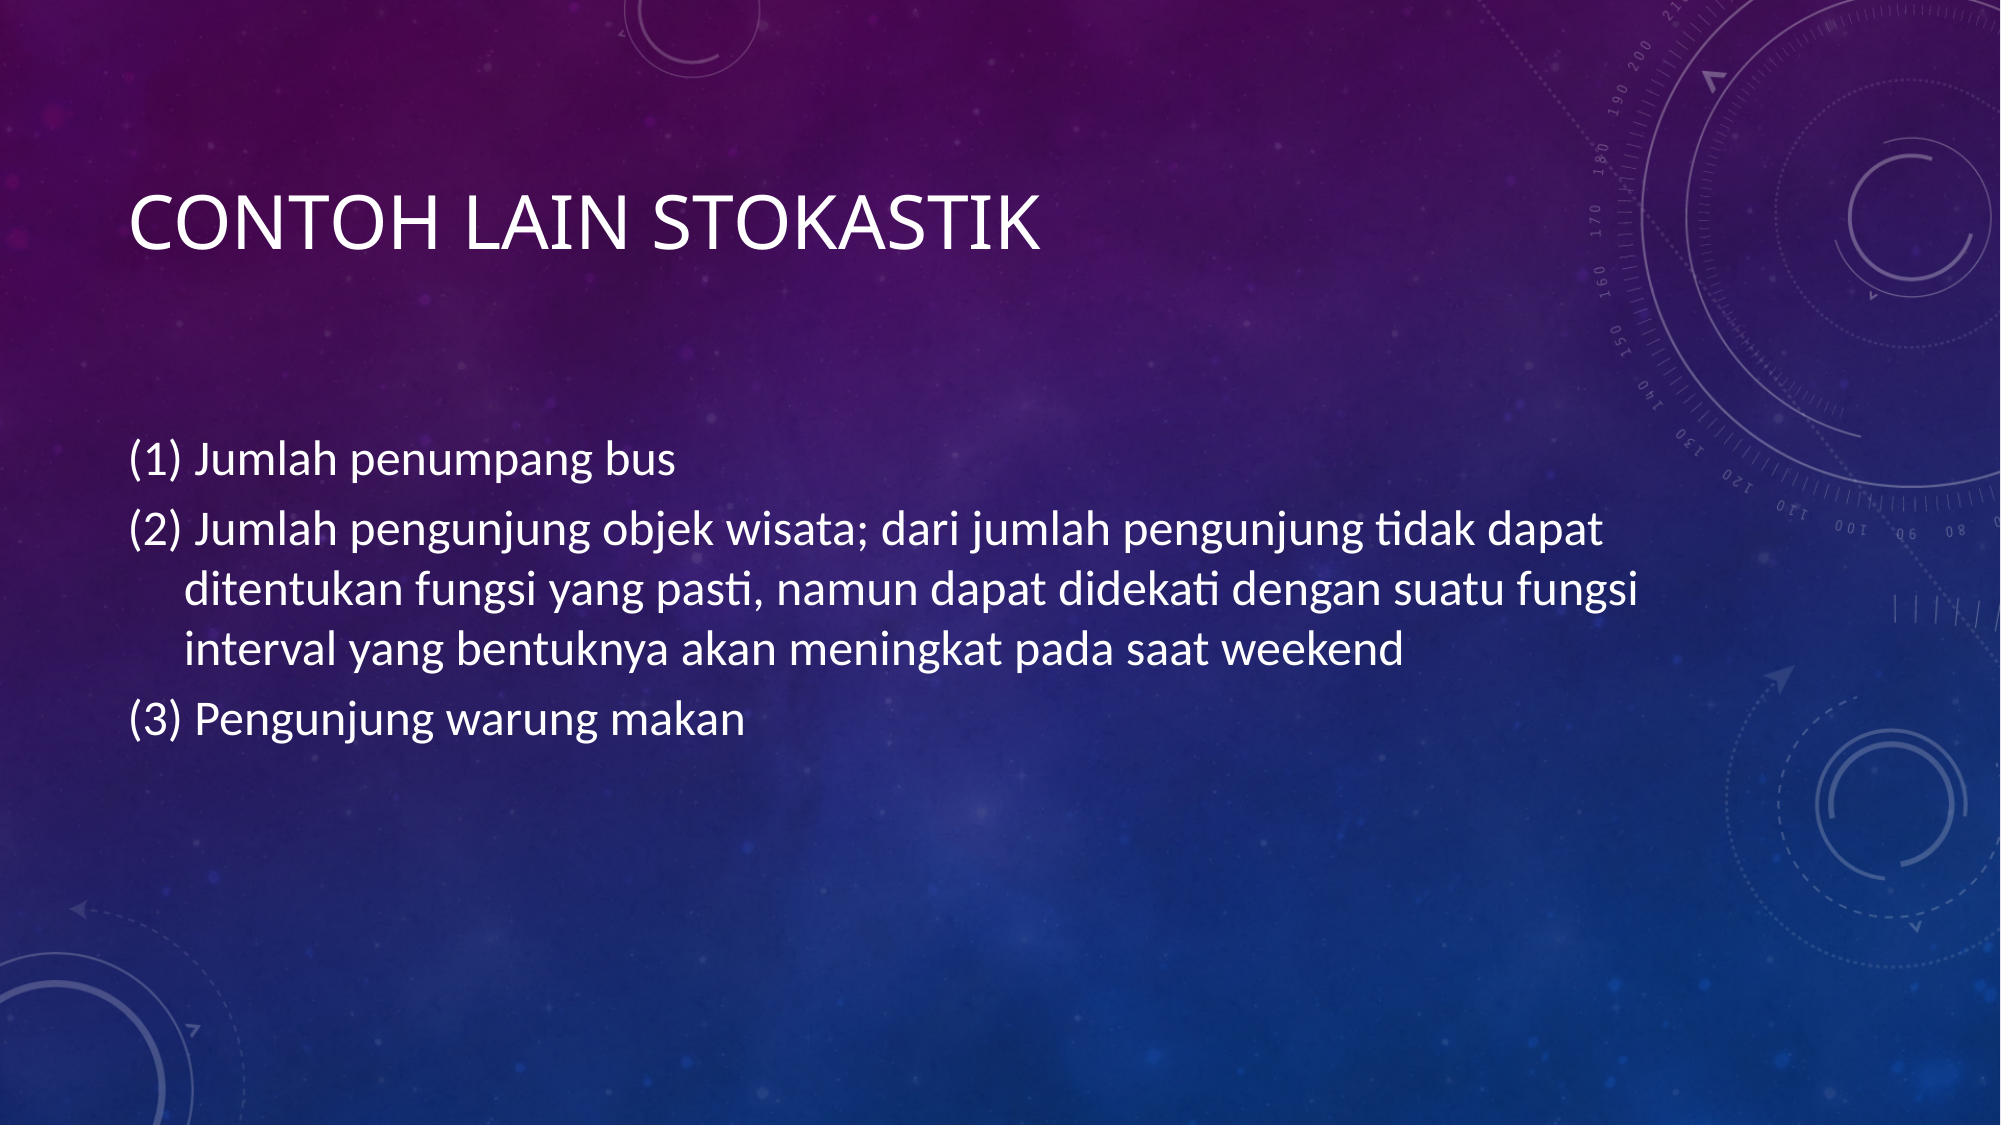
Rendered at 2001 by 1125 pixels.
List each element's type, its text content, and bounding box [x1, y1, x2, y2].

picture [0, 0, 2001, 1125]
title CONTOH LAIN STOKASTIK [112, 99, 1775, 339]
list (1) Jumlah penumpang bus (2) Jumlah pengunjung objek wisata; dari jumlah pengunjung tidak dapat ditentukan fungsi yang pasti, namun dapat didekati dengan suatu fungsi interval yang bentuknya akan meningkat pada saat weekend (3) Pengunjung warung makan [112, 351, 1775, 950]
